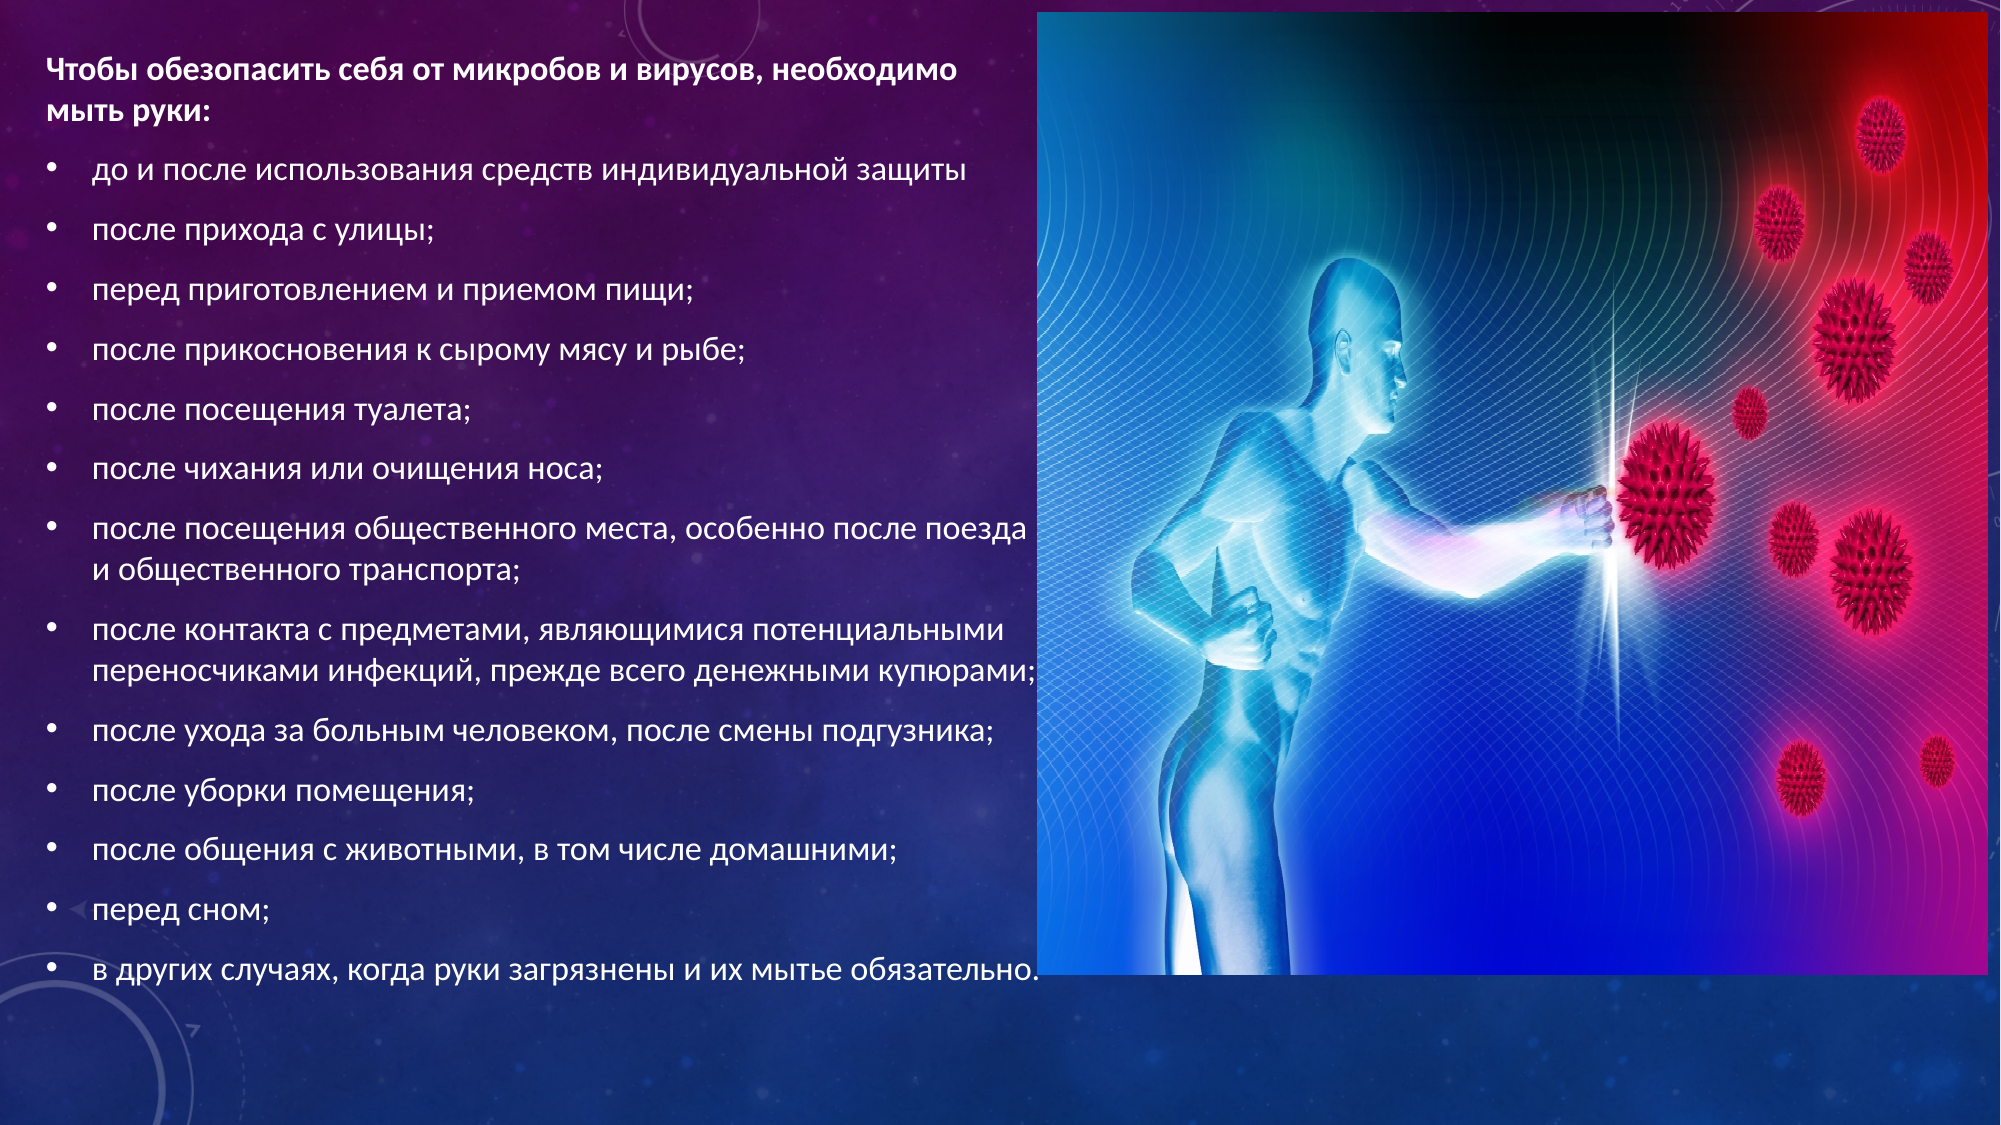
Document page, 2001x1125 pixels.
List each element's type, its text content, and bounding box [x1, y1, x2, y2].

list Чтобы обезопасить себя от микробов и вирусов, необходимо мыть руки: до и после использования средств индивидуальной защиты после прихода с улицы; перед приготовлением и приемом пищи; после прикосновения к сырому мясу и рыбе; после посещения туалета; после чихания или очищения носа; после посещения общественного места, особенно после поезда и общественного транспорта; после контакта с предметами, являющимися потенциальными переносчиками инфекций, прежде всего денежными купюрами; после ухода за больным человеком, после смены подгузника; после уборки помещения; после общения с животными, в том числе домашними; перед сном; в других случаях, когда руки загрязнены и их мытье обязательно. [30, 23, 1056, 1071]
picture [0, 0, 2001, 1125]
